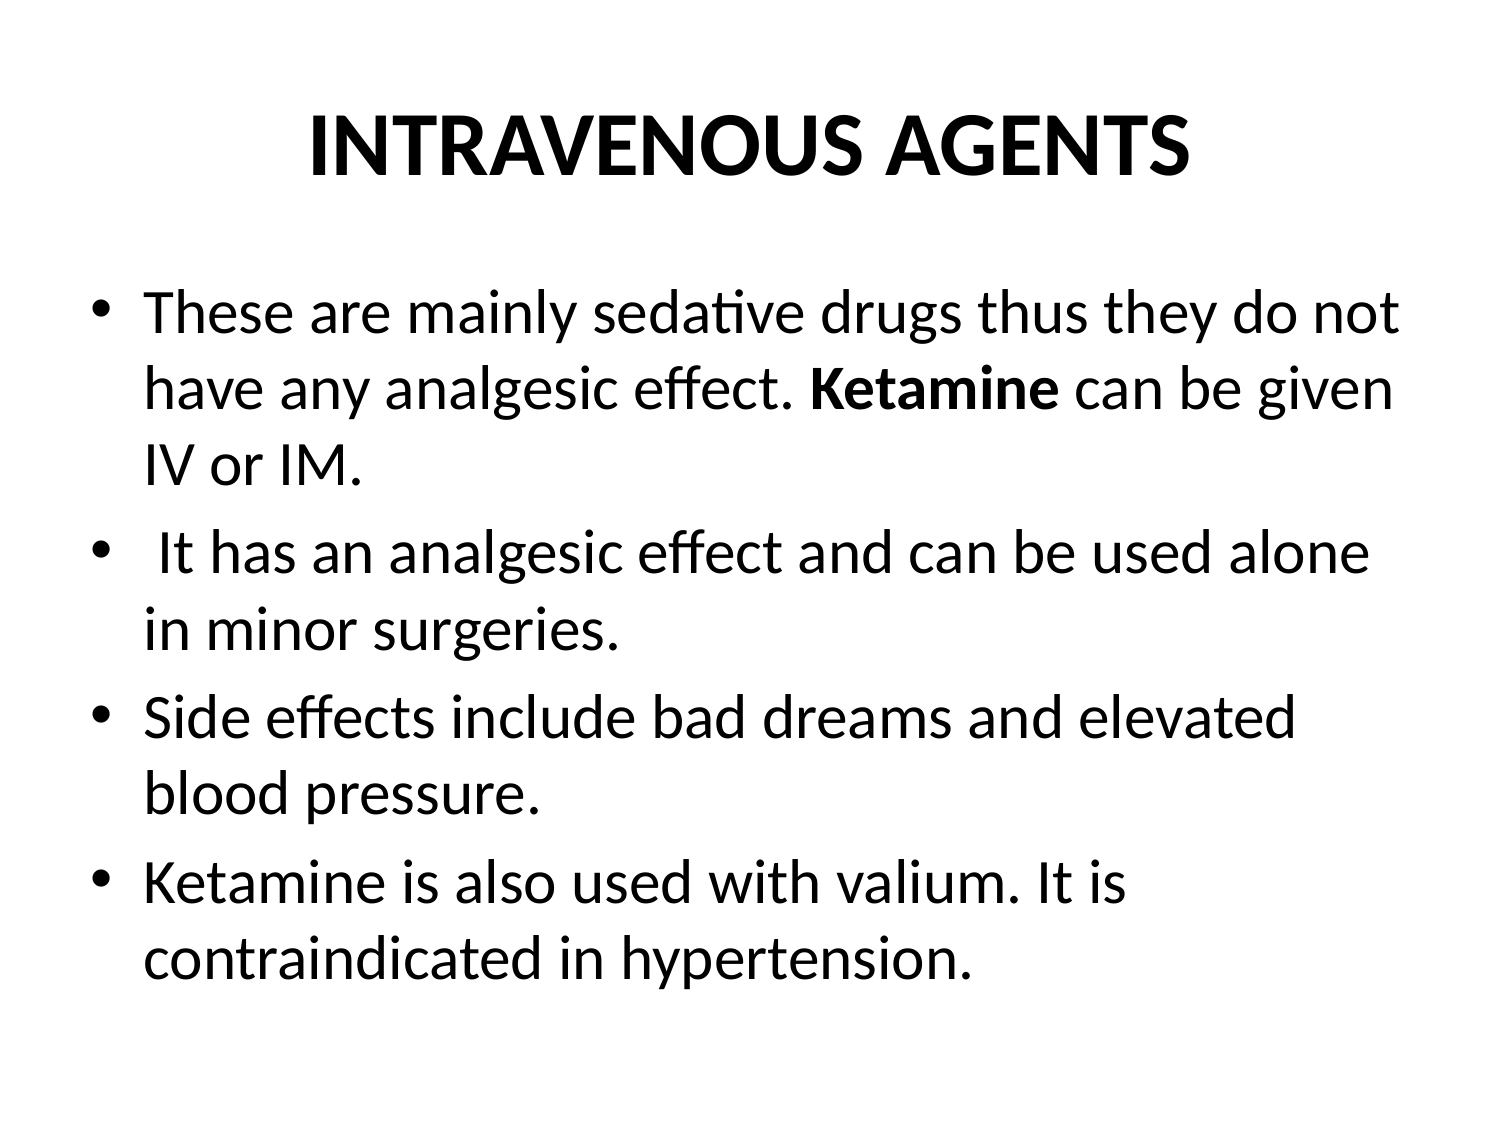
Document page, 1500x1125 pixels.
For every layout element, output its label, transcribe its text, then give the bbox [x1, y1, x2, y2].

list These are mainly sedative drugs thus they do not have any analgesic effect. Ketamine can be given IV or IM. It has an analgesic effect and can be used alone in minor surgeries. Side effects include bad dreams and elevated blood pressure. Ketamine is also used with valium. It is contraindicated in hypertension. [75, 262, 1425, 1005]
title INTRAVENOUS AGENTS [75, 45, 1425, 233]
